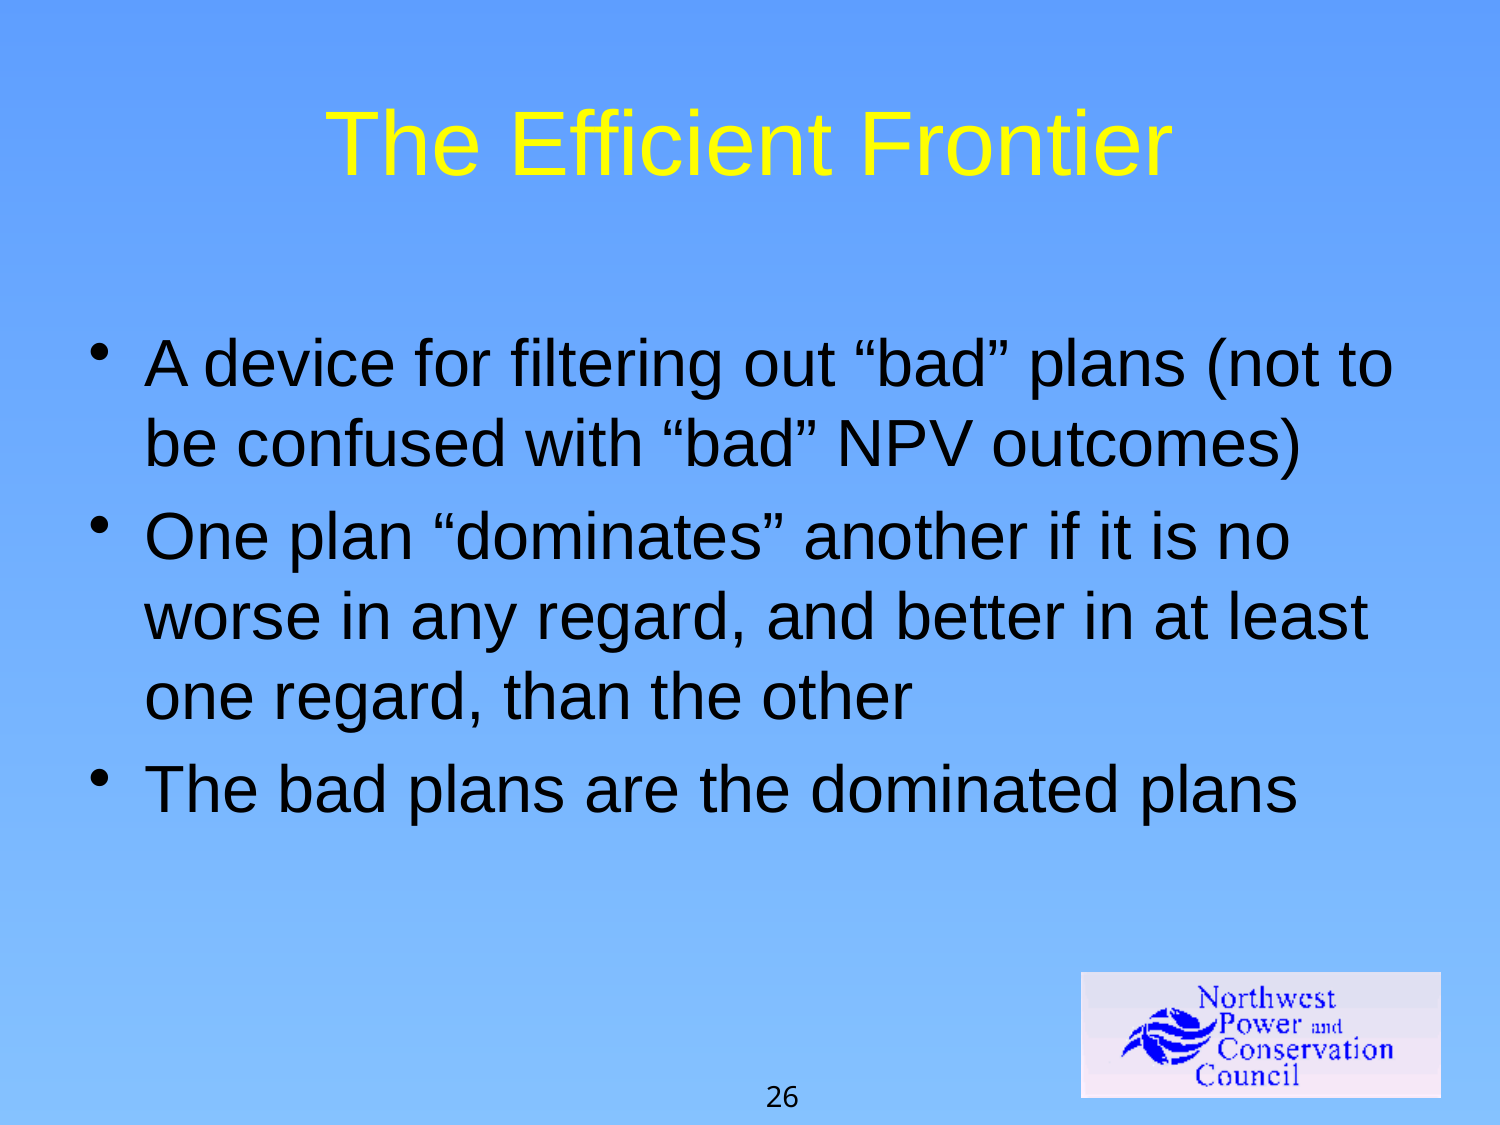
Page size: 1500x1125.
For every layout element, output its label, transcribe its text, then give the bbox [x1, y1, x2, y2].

list A device for filtering out “bad” plans (not to be confused with “bad” NPV outcomes) One plan “dominates” another if it is no worse in any regard, and better in at least one regard, than the other The bad plans are the dominated plans [73, 311, 1424, 875]
picture [1081, 972, 1441, 1098]
title The Efficient Frontier [74, 44, 1426, 233]
